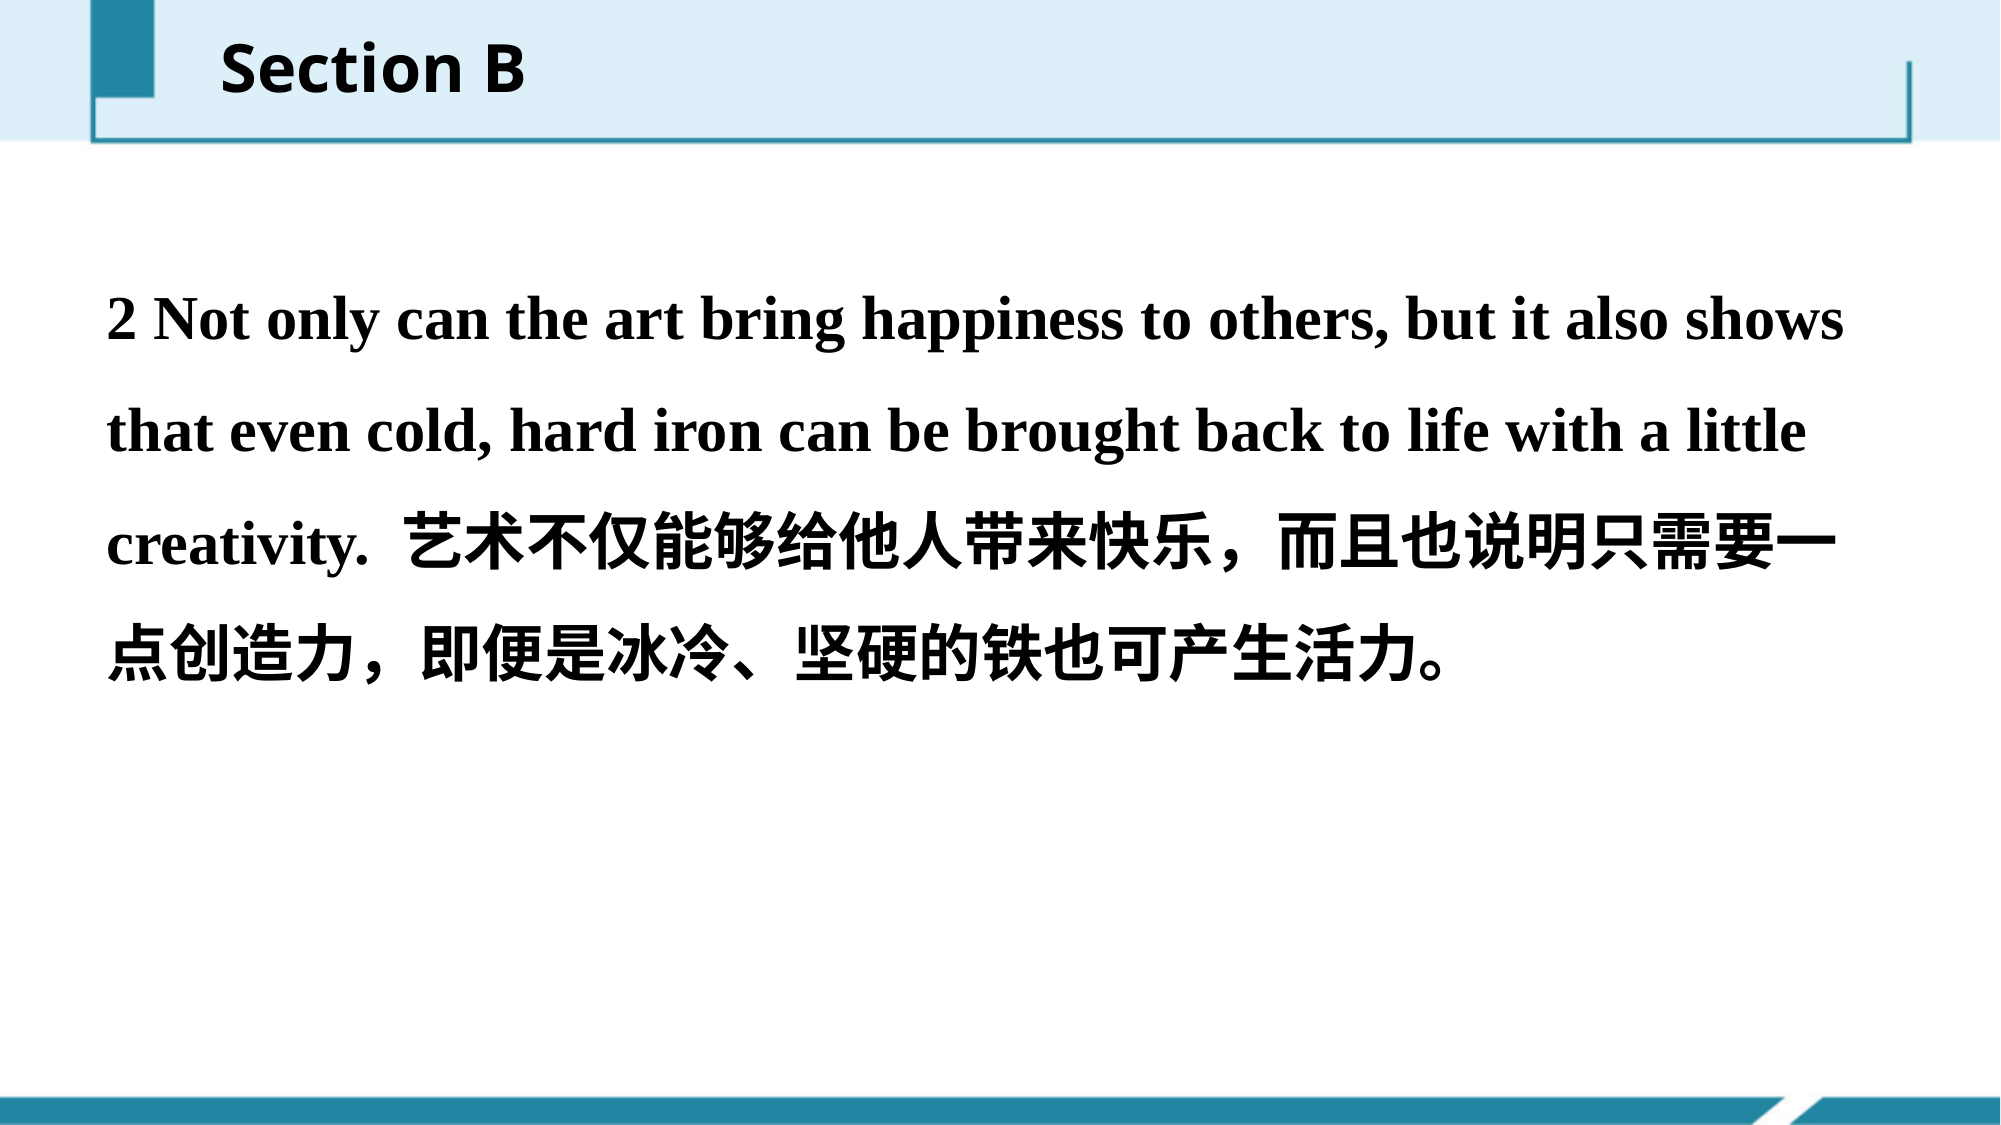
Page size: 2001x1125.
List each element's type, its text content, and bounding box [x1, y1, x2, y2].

text_box Section B [205, 18, 543, 114]
text_box 2 Not only can the art bring happiness to others, but it also shows that even cold, hard iron can be brought back to life with a little creativity. 艺术不仅能够给他人带来快乐，而且也说明只需要一点创造力，即便是冰冷、坚硬的铁也可产生活力。 [91, 232, 1897, 697]
picture [0, 0, 2001, 1125]
